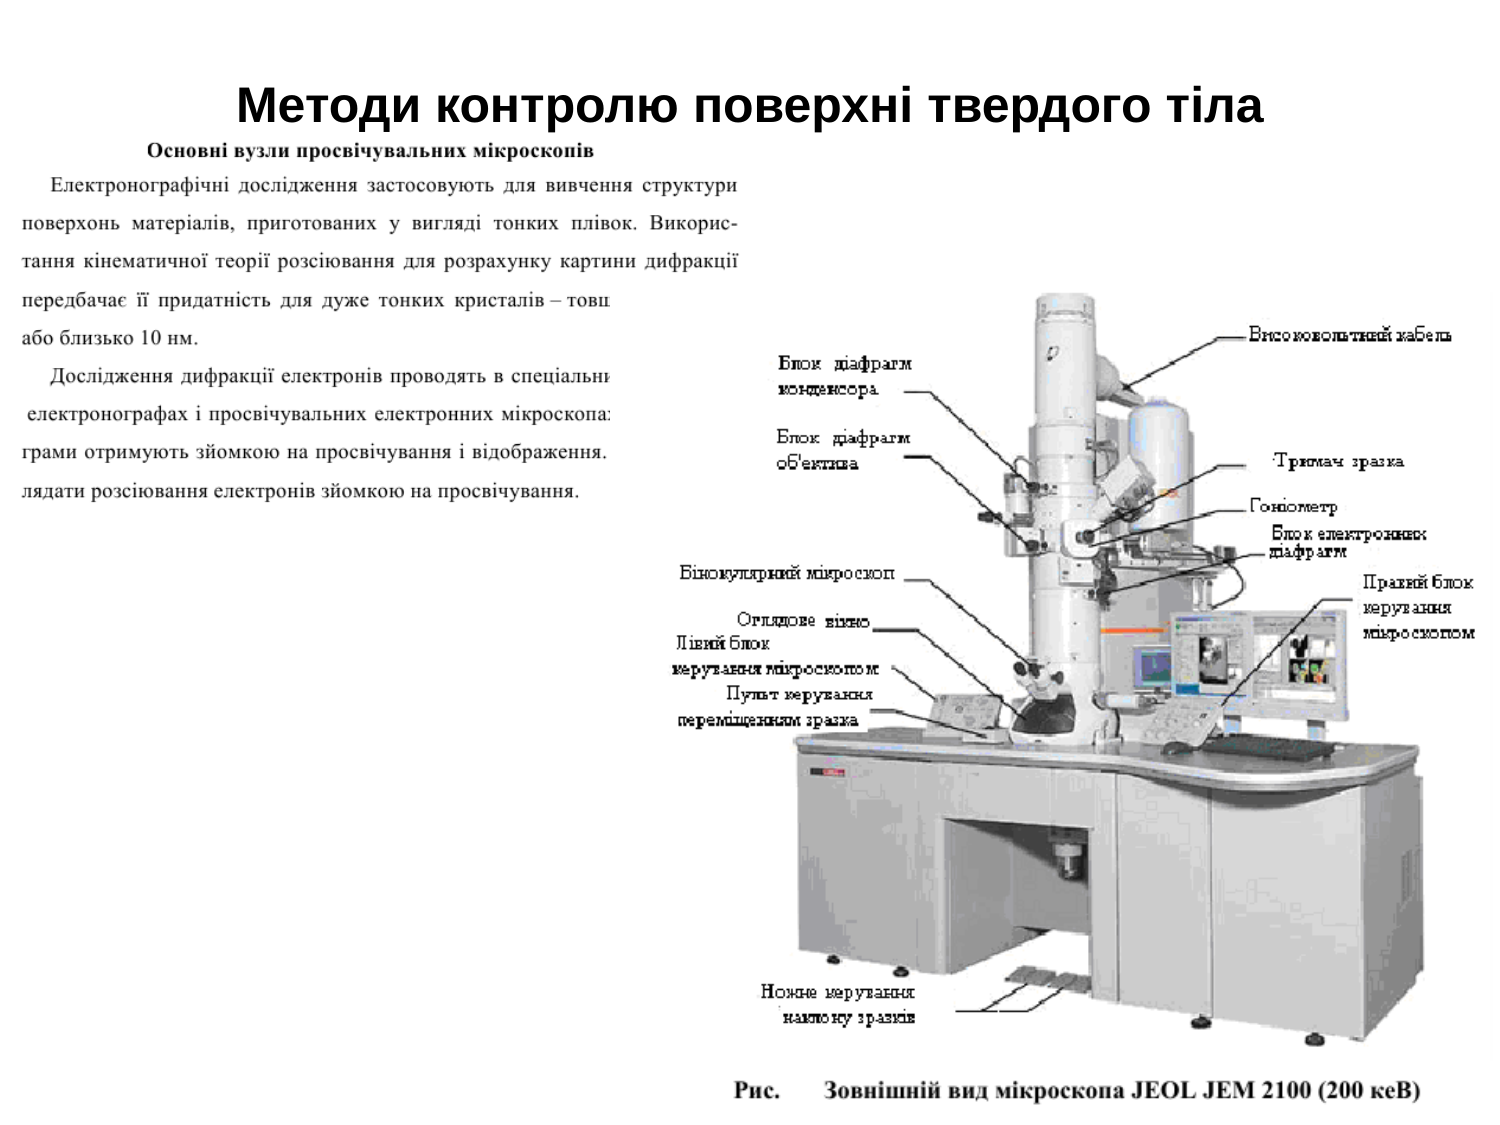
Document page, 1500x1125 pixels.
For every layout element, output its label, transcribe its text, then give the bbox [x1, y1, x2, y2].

picture [0, 136, 1500, 1125]
title Методи контролю поверхні твердого тіла [74, 44, 1426, 162]
